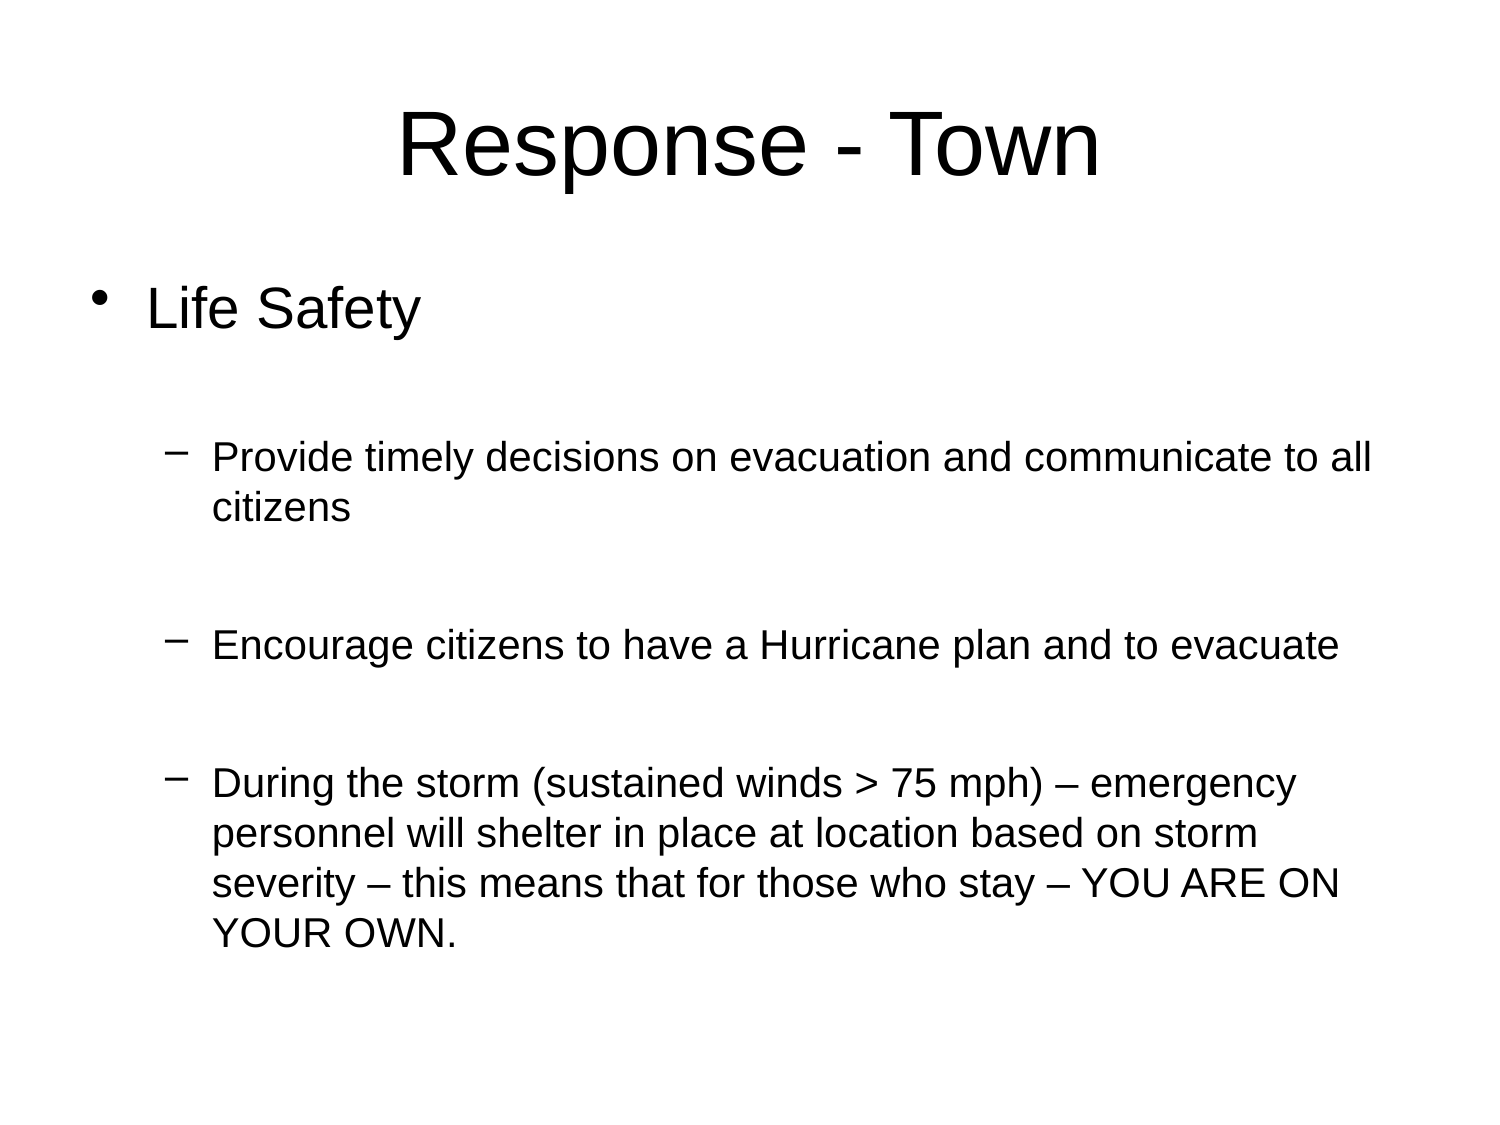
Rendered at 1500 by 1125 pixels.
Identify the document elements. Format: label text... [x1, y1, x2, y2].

list Life Safety Provide timely decisions on evacuation and communicate to all citizens Encourage citizens to have a Hurricane plan and to evacuate During the storm (sustained winds > 75 mph) – emergency personnel will shelter in place at location based on storm severity – this means that for those who stay – YOU ARE ON YOUR OWN. [75, 262, 1425, 1005]
title Response - Town [75, 45, 1425, 233]
